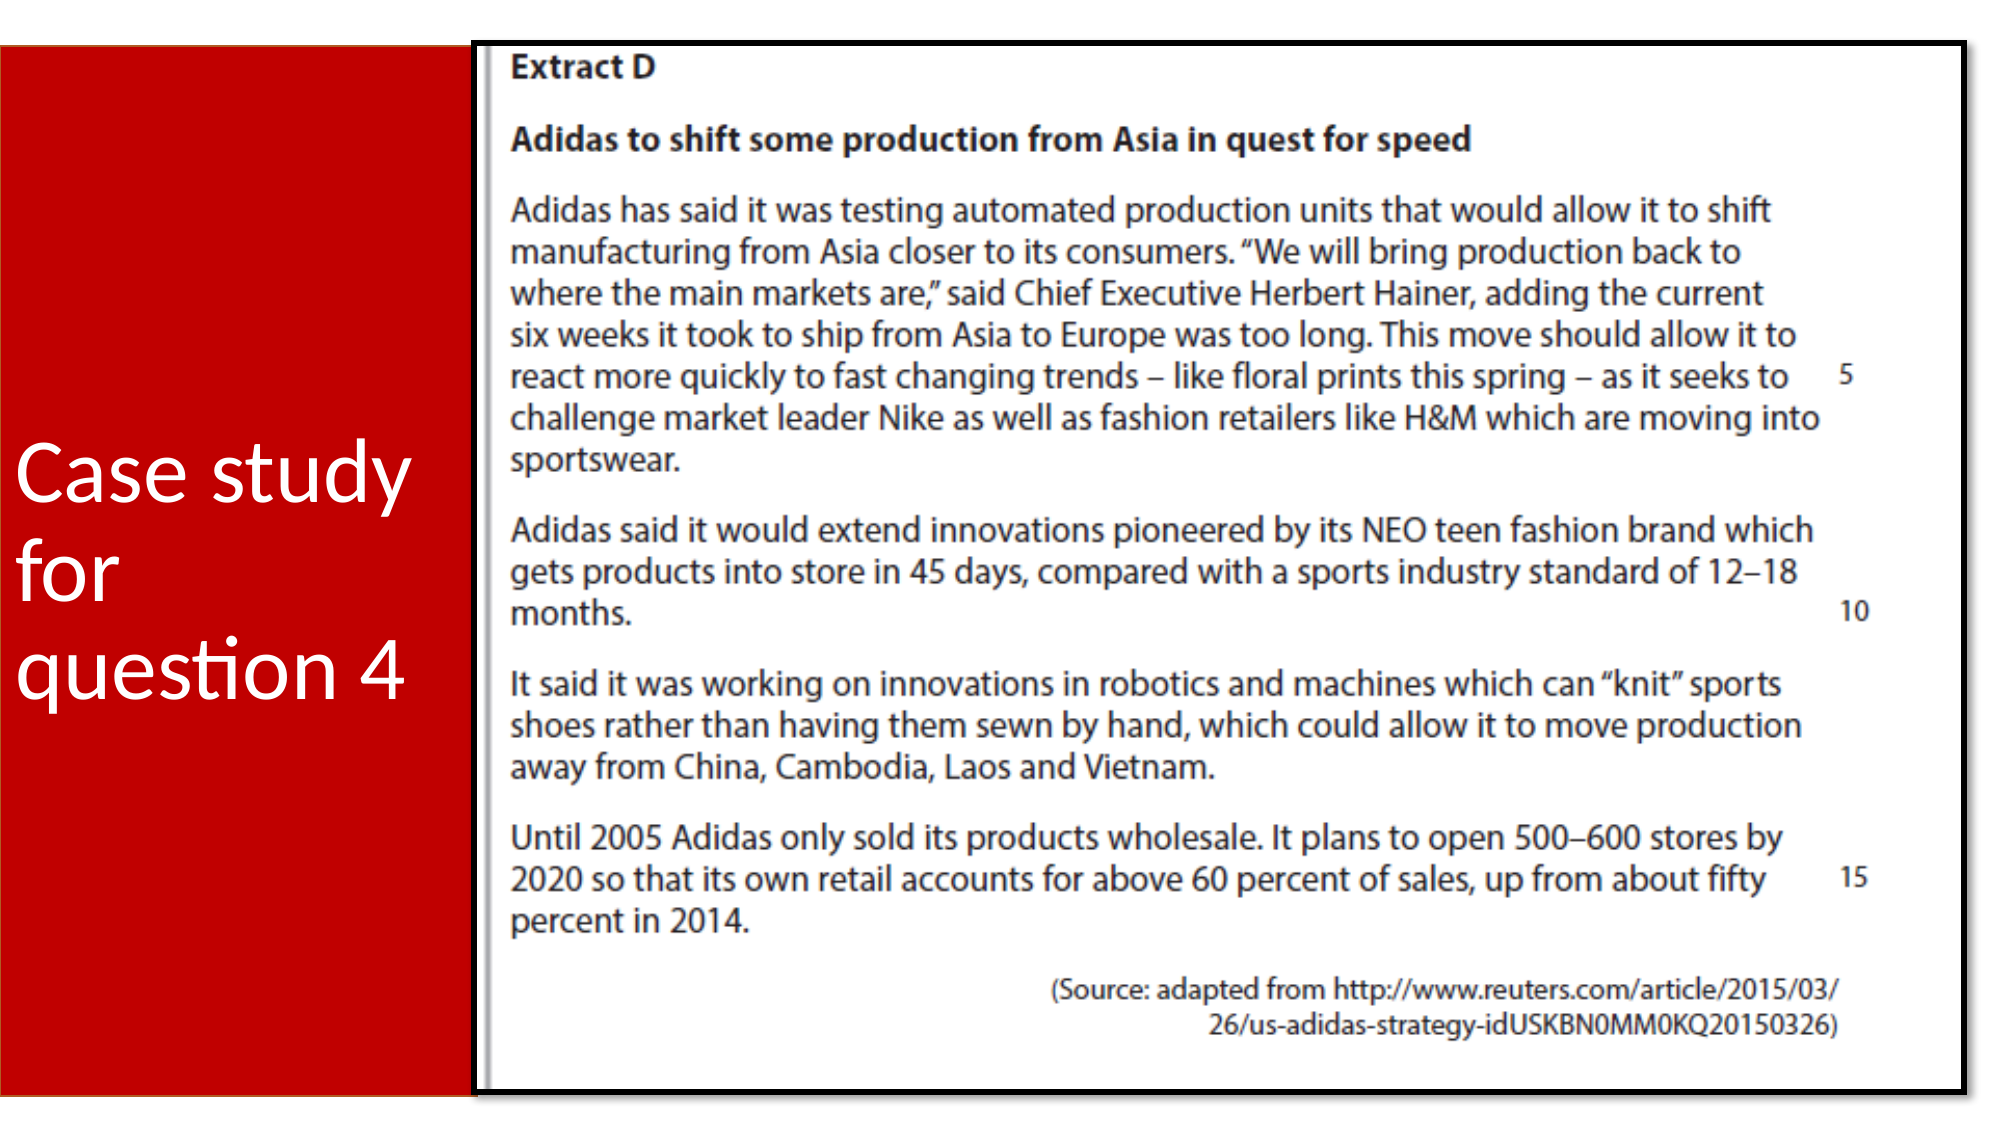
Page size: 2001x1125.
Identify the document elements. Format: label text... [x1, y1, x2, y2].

title Case study for question 4 [0, 45, 470, 1097]
picture [476, 46, 1962, 1089]
